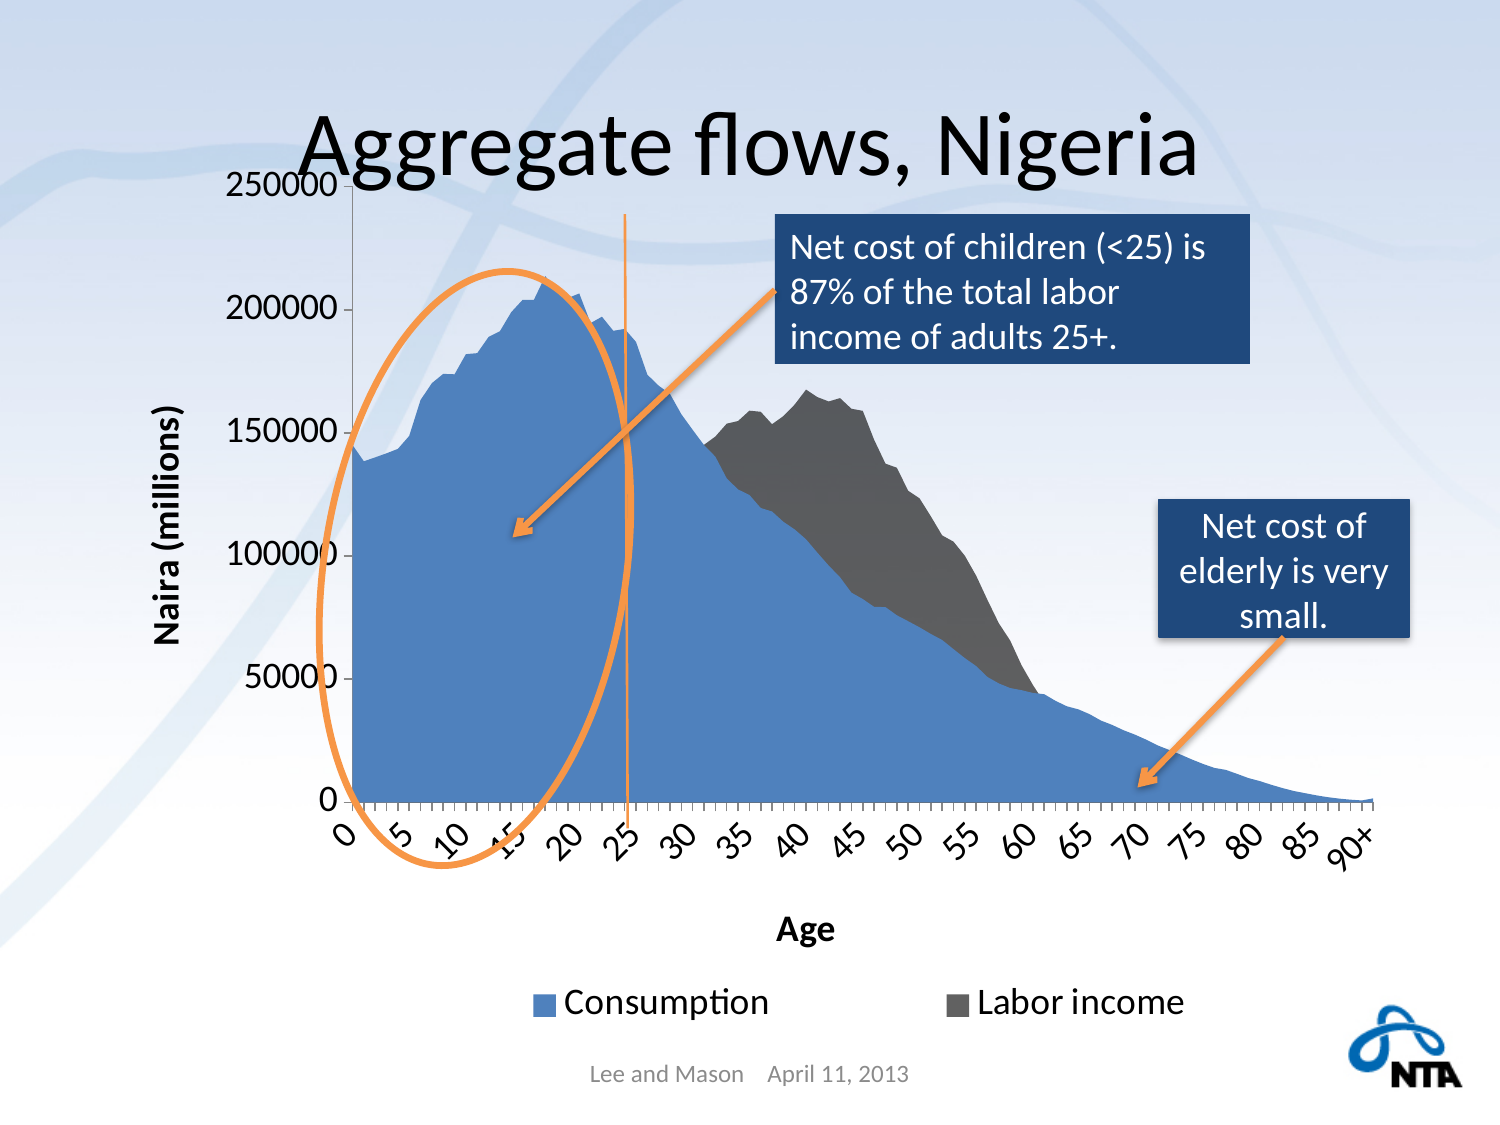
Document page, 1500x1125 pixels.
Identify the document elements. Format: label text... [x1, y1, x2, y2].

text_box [512, 289, 776, 538]
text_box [1137, 636, 1285, 788]
chart [112, 149, 1413, 1051]
footer Lee and Mason April 11, 2013 [512, 1059, 988, 1103]
title Aggregate flows, Nigeria [74, 44, 1426, 233]
picture [0, 0, 1500, 1125]
